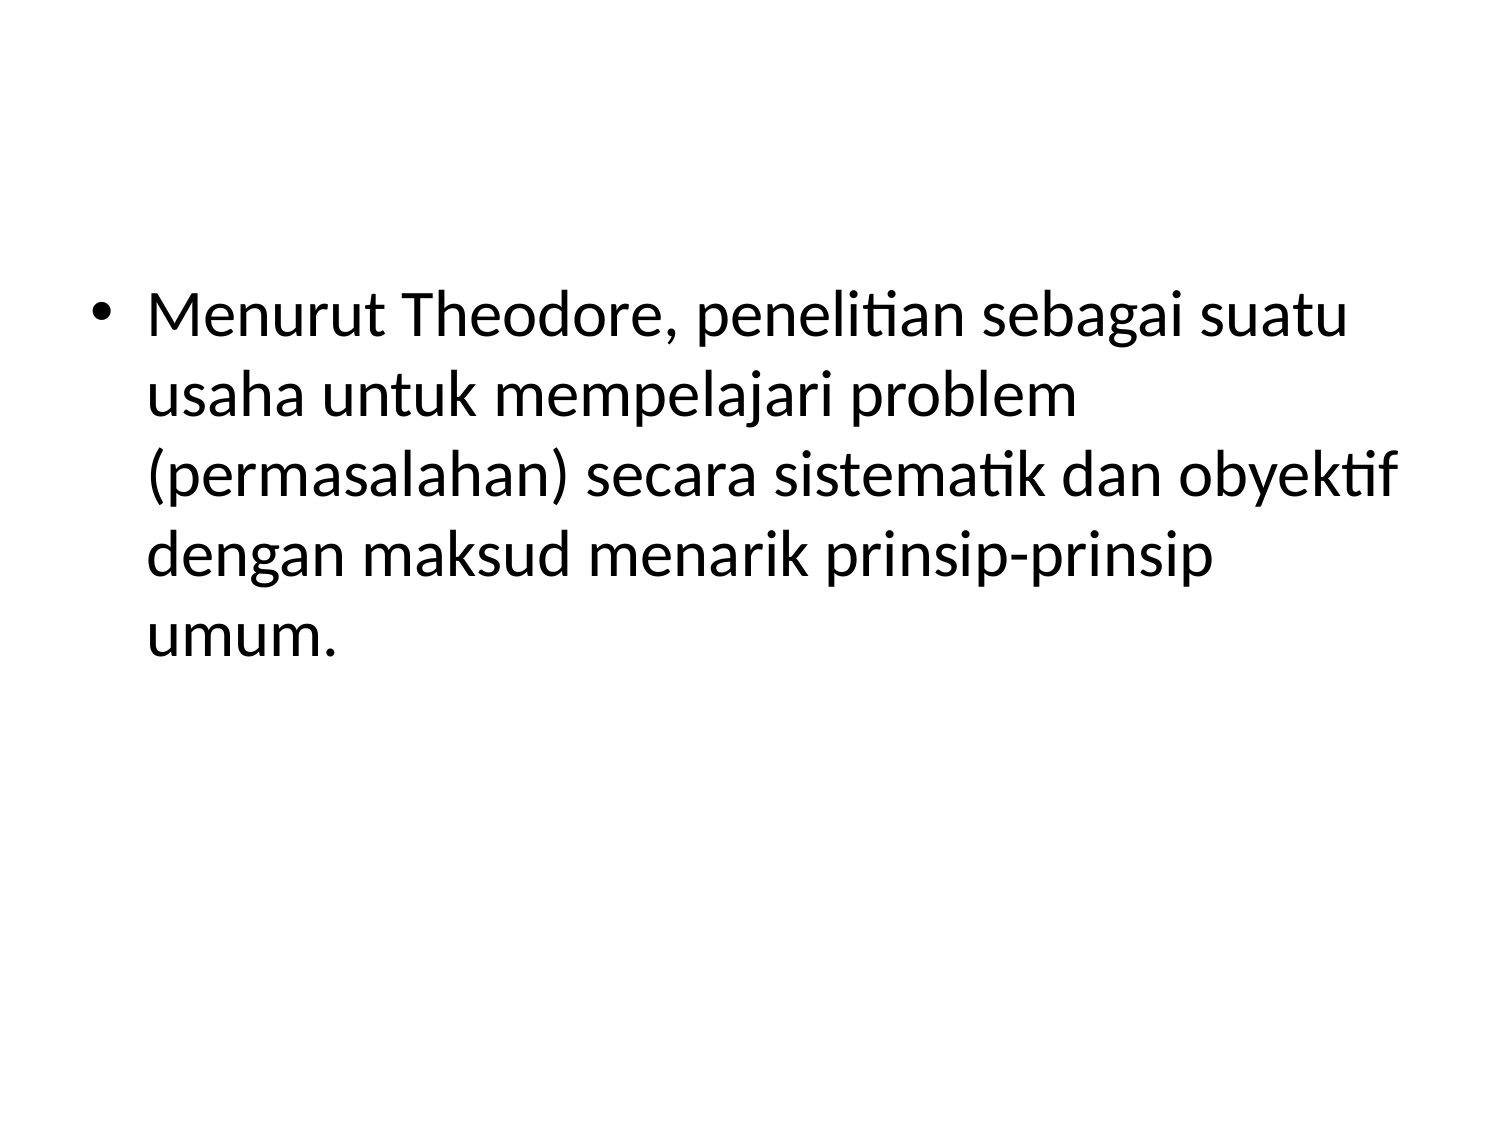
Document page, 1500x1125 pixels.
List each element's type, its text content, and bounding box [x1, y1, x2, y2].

list Menurut Theodore, penelitian sebagai suatu usaha untuk mempelajari problem (permasalahan) secara sistematik dan obyektif dengan maksud menarik prinsip-prinsip umum. [75, 262, 1425, 1005]
